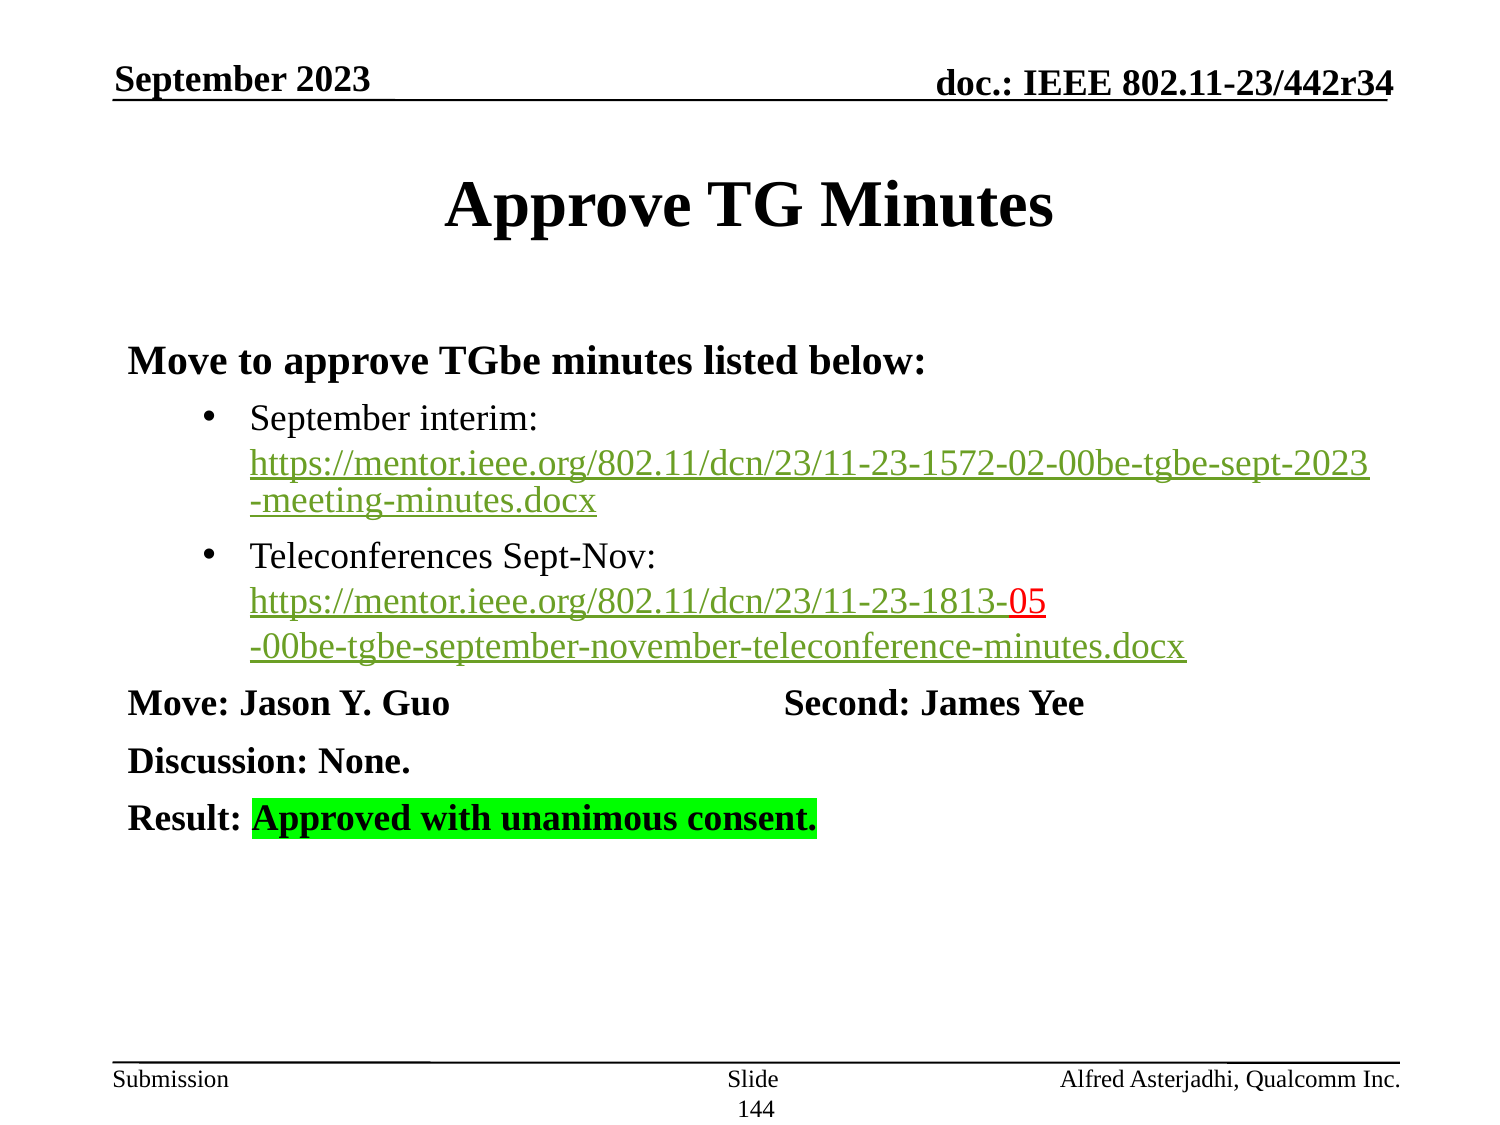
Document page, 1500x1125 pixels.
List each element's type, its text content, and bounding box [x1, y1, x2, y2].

footer Alfred Asterjadhi, Qualcomm Inc. [878, 1061, 1402, 1093]
title Approve TG Minutes [112, 112, 1388, 288]
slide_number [114, 54, 423, 100]
list Move to approve TGbe minutes listed below: September interim: https://mentor.ieee.org/802.11/dcn/23/11-23-1572-02-00be-tgbe-sept-2023-meeting-minutes.docx Teleconferences Sept-Nov: https://mentor.ieee.org/802.11/dcn/23/11-23-1813-05-00be-tgbe-september-november-teleconference-minutes.docx Move: Jason Y. Guo Second: James Yee Discussion: None. Result: Approved with unanimous consent. [112, 324, 1388, 1051]
slide_number Slide 144 [712, 1061, 800, 1123]
